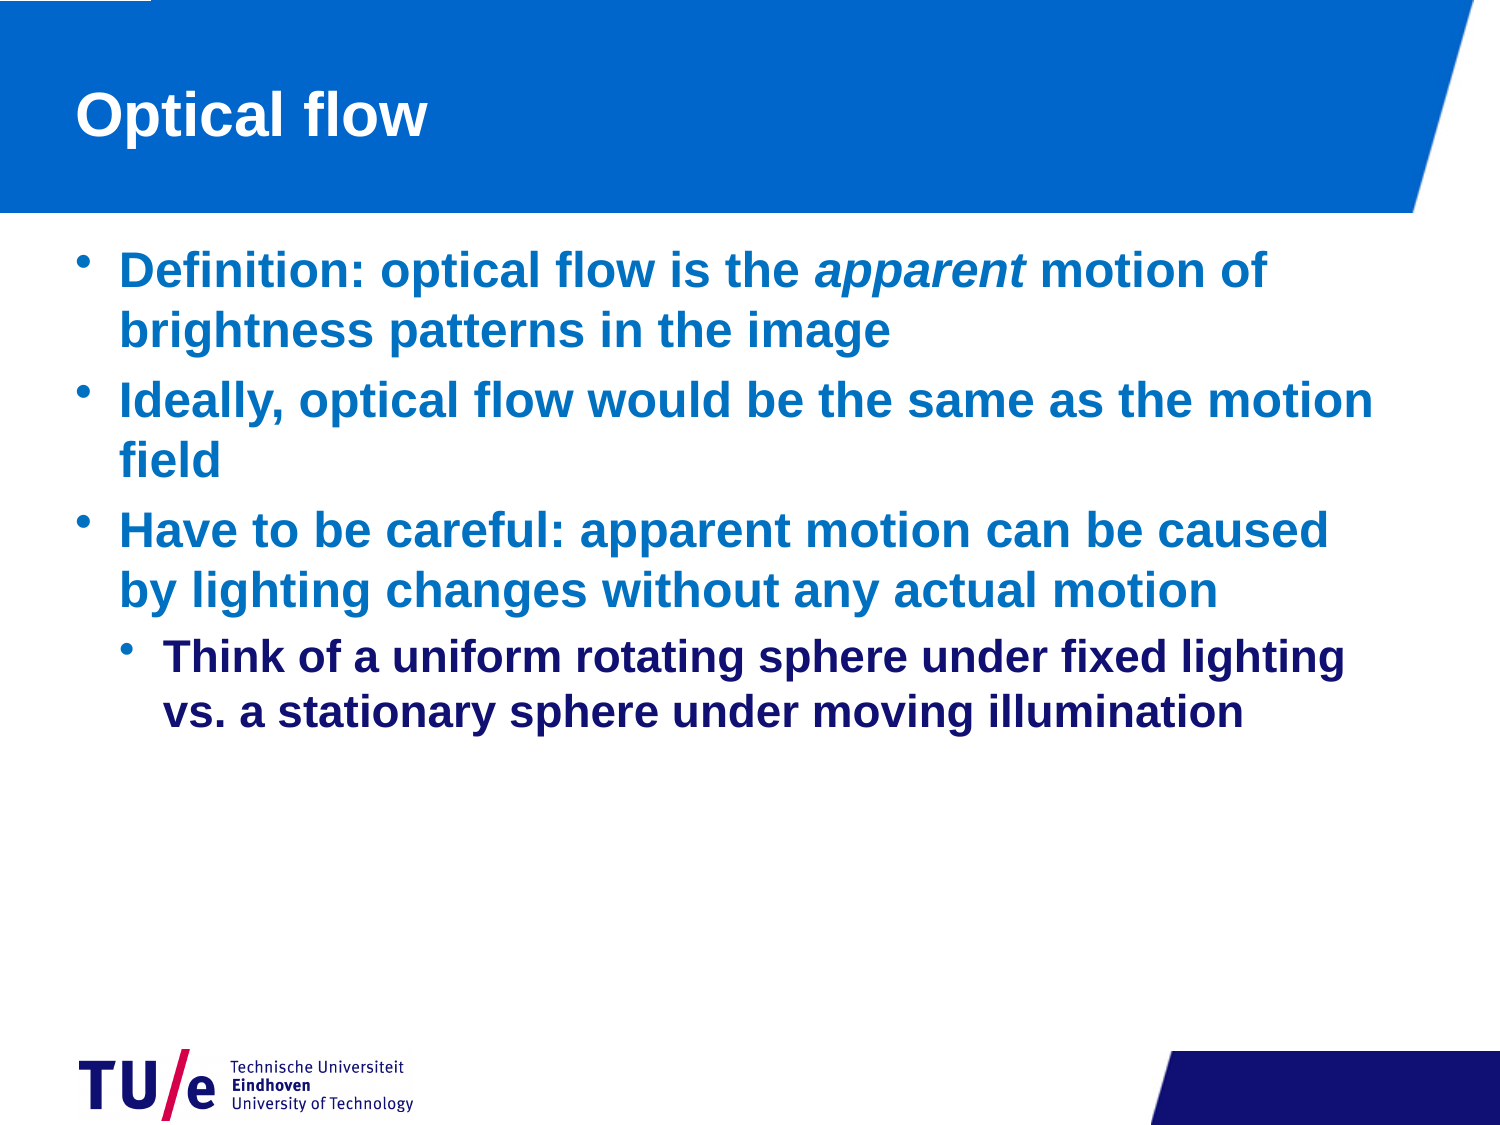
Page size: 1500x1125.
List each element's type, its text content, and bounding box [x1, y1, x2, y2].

picture [1151, 1051, 1500, 1125]
title Optical flow [74, 35, 1392, 187]
picture [79, 1049, 413, 1121]
picture [0, 0, 1474, 213]
list Definition: optical flow is the apparent motion of brightness patterns in the image Ideally, optical flow would be the same as the motion field Have to be careful: apparent motion can be caused by lighting changes without any actual motion Think of a uniform rotating sphere under fixed lighting vs. a stationary sphere under moving illumination [74, 237, 1387, 888]
